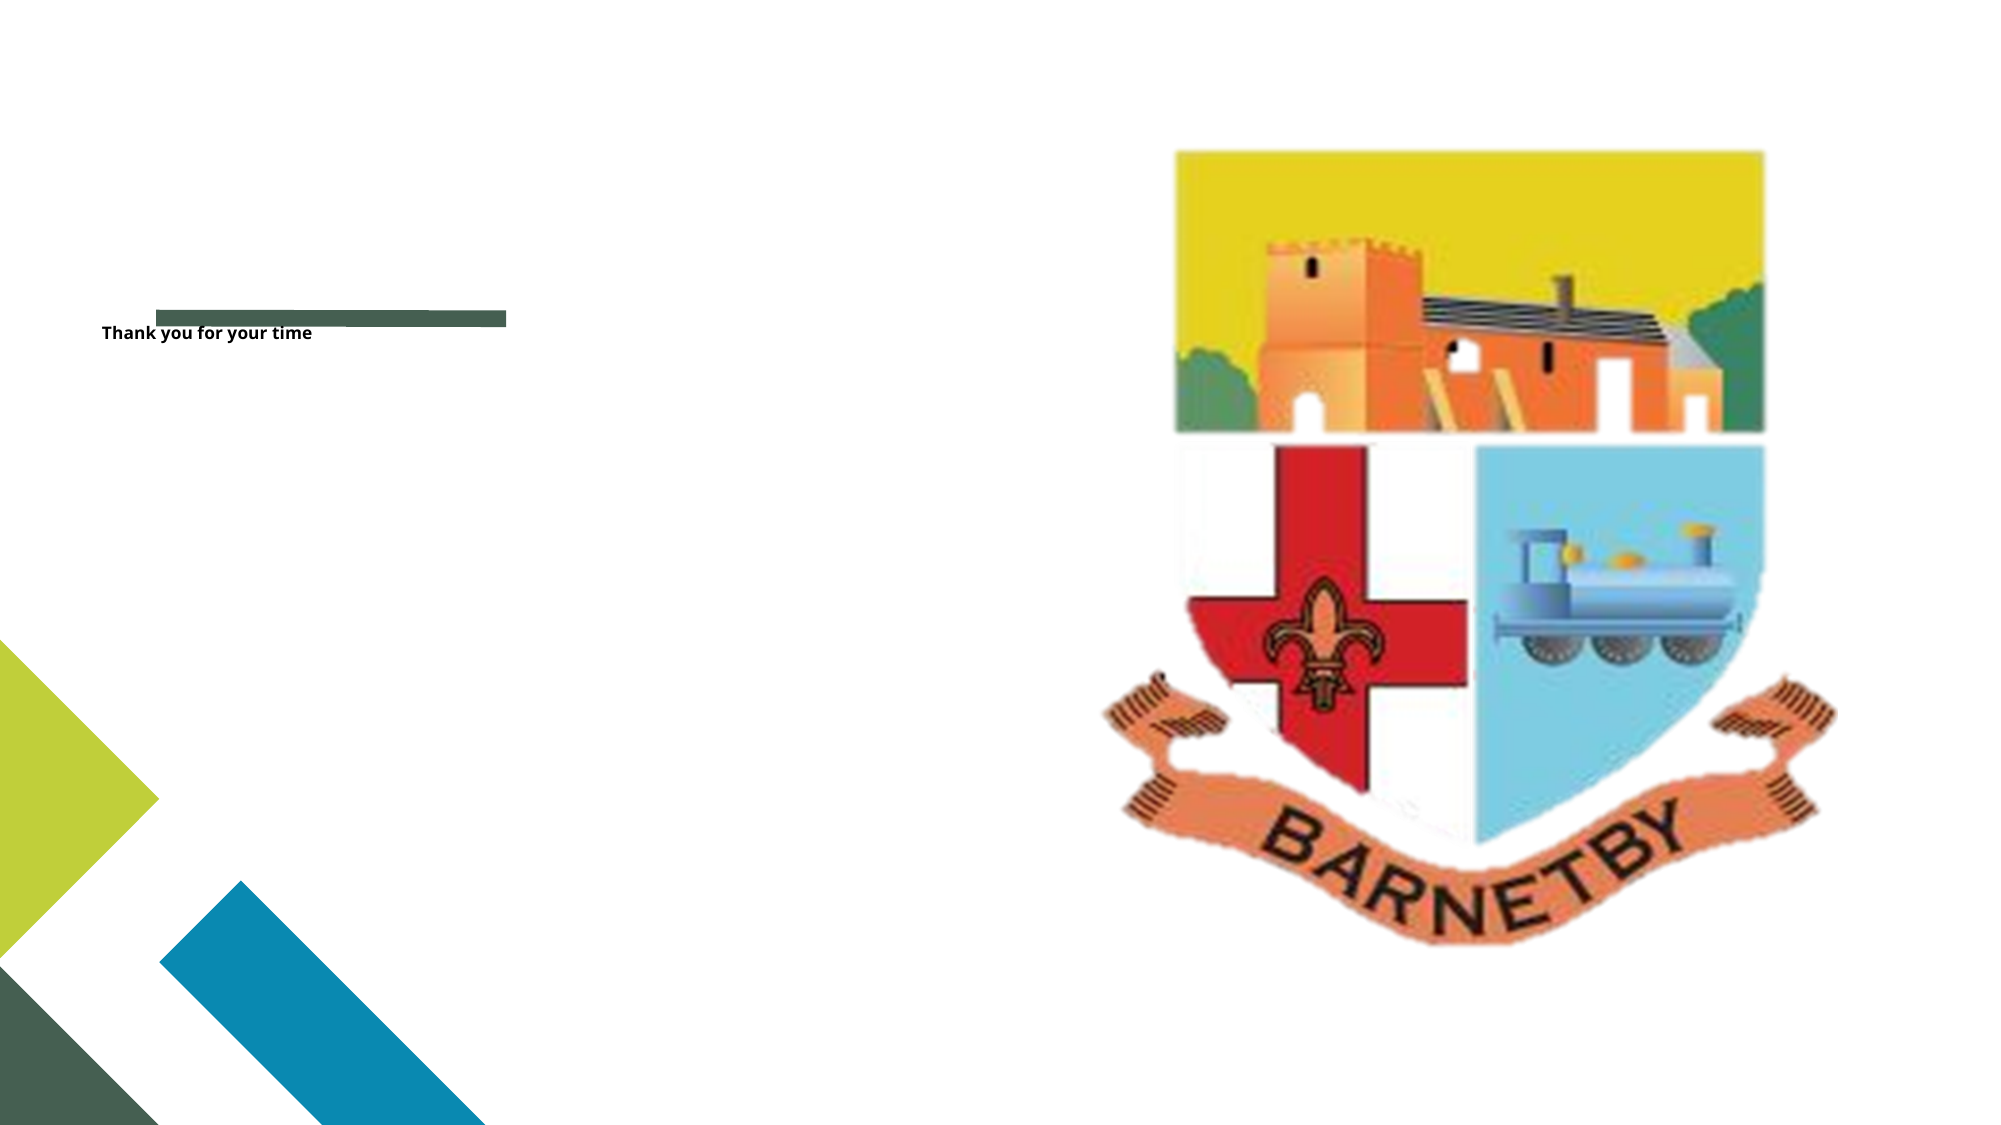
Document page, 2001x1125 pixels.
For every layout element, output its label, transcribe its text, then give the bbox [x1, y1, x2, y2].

picture [1087, 74, 1838, 995]
title Thank you for your time [101, 263, 913, 365]
